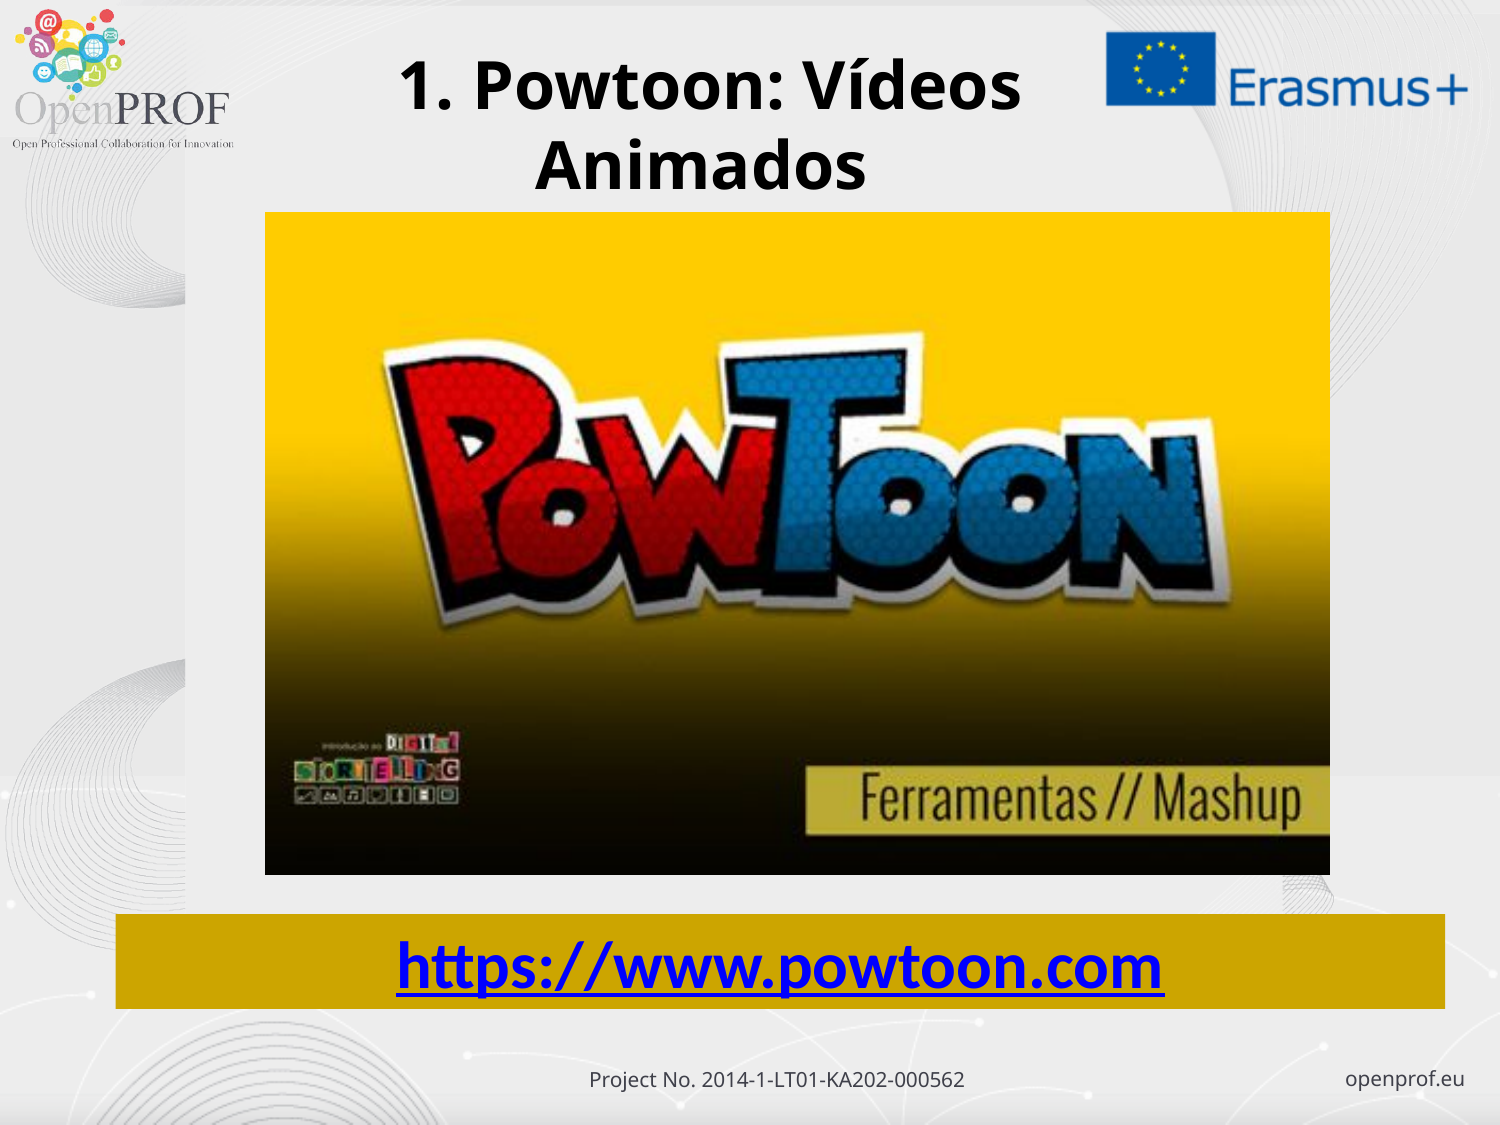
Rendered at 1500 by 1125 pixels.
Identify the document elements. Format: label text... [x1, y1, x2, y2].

picture [0, 0, 1500, 1125]
text_box https://www.powtoon.com [115, 914, 1446, 1009]
title 1. Powtoon: Vídeos Animados [245, 59, 1176, 186]
